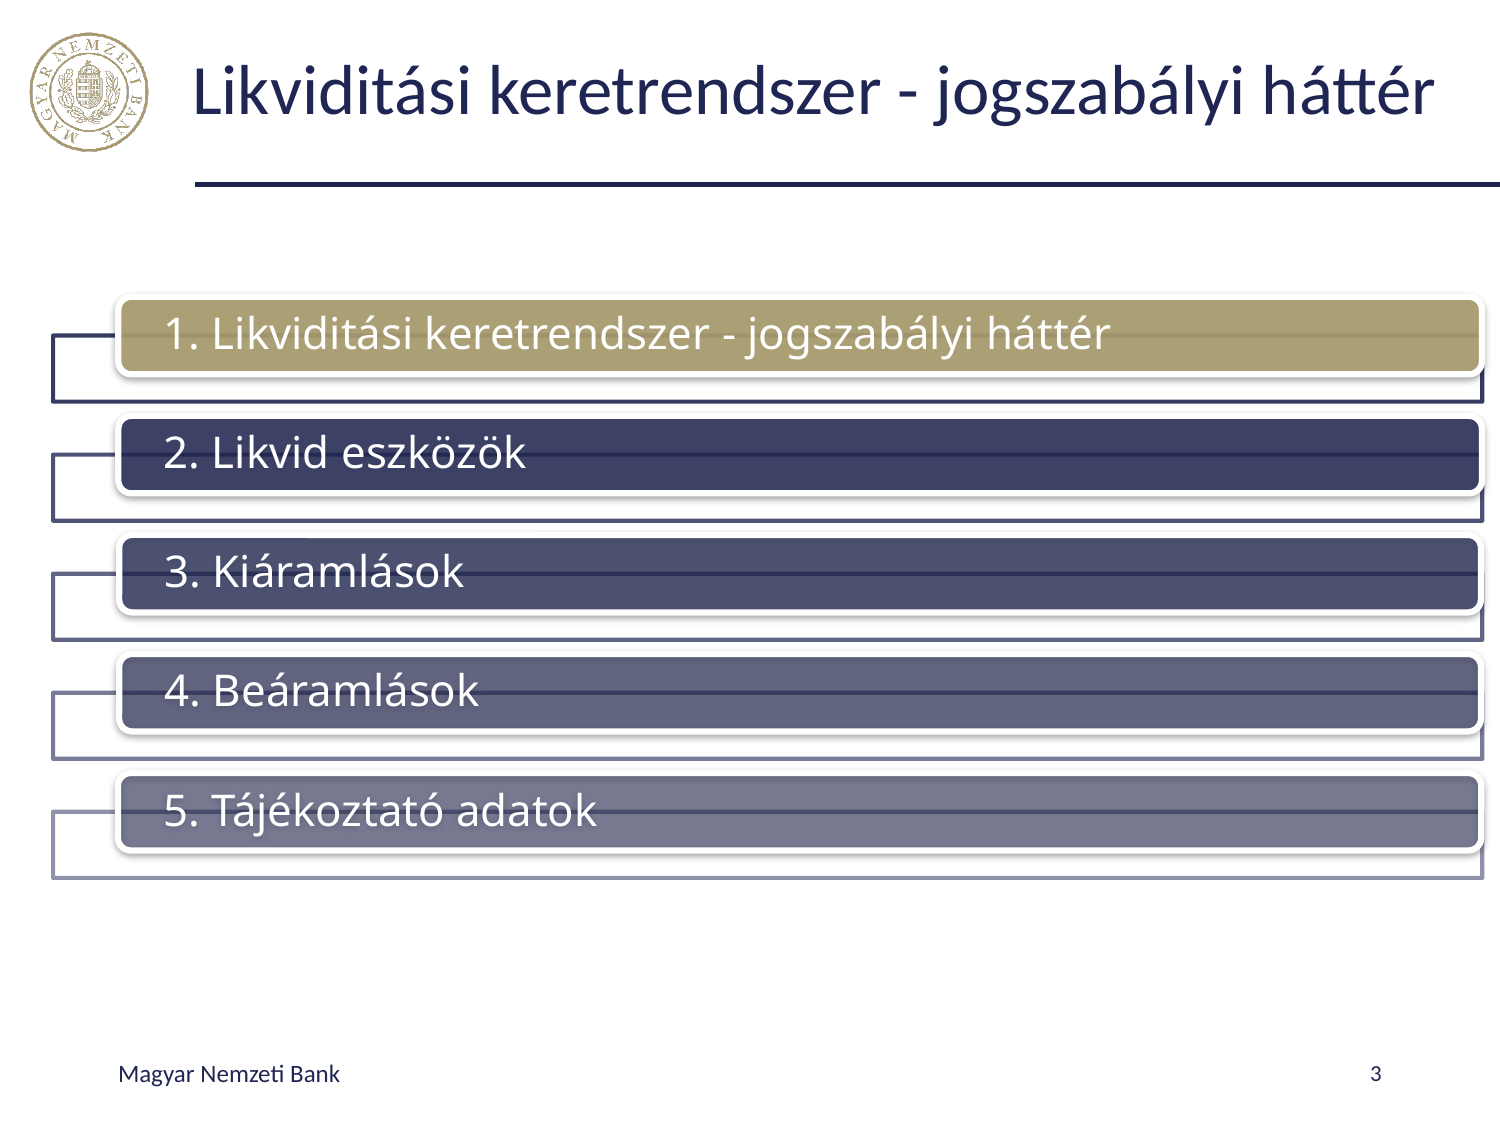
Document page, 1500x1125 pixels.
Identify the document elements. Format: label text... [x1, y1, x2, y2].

picture [17, 21, 161, 165]
footer Magyar Nemzeti Bank [103, 1042, 610, 1103]
title Likviditási keretrendszer - jogszabályi háttér [177, 29, 1500, 155]
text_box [52, 278, 1483, 897]
slide_number 3 [1059, 1042, 1397, 1103]
